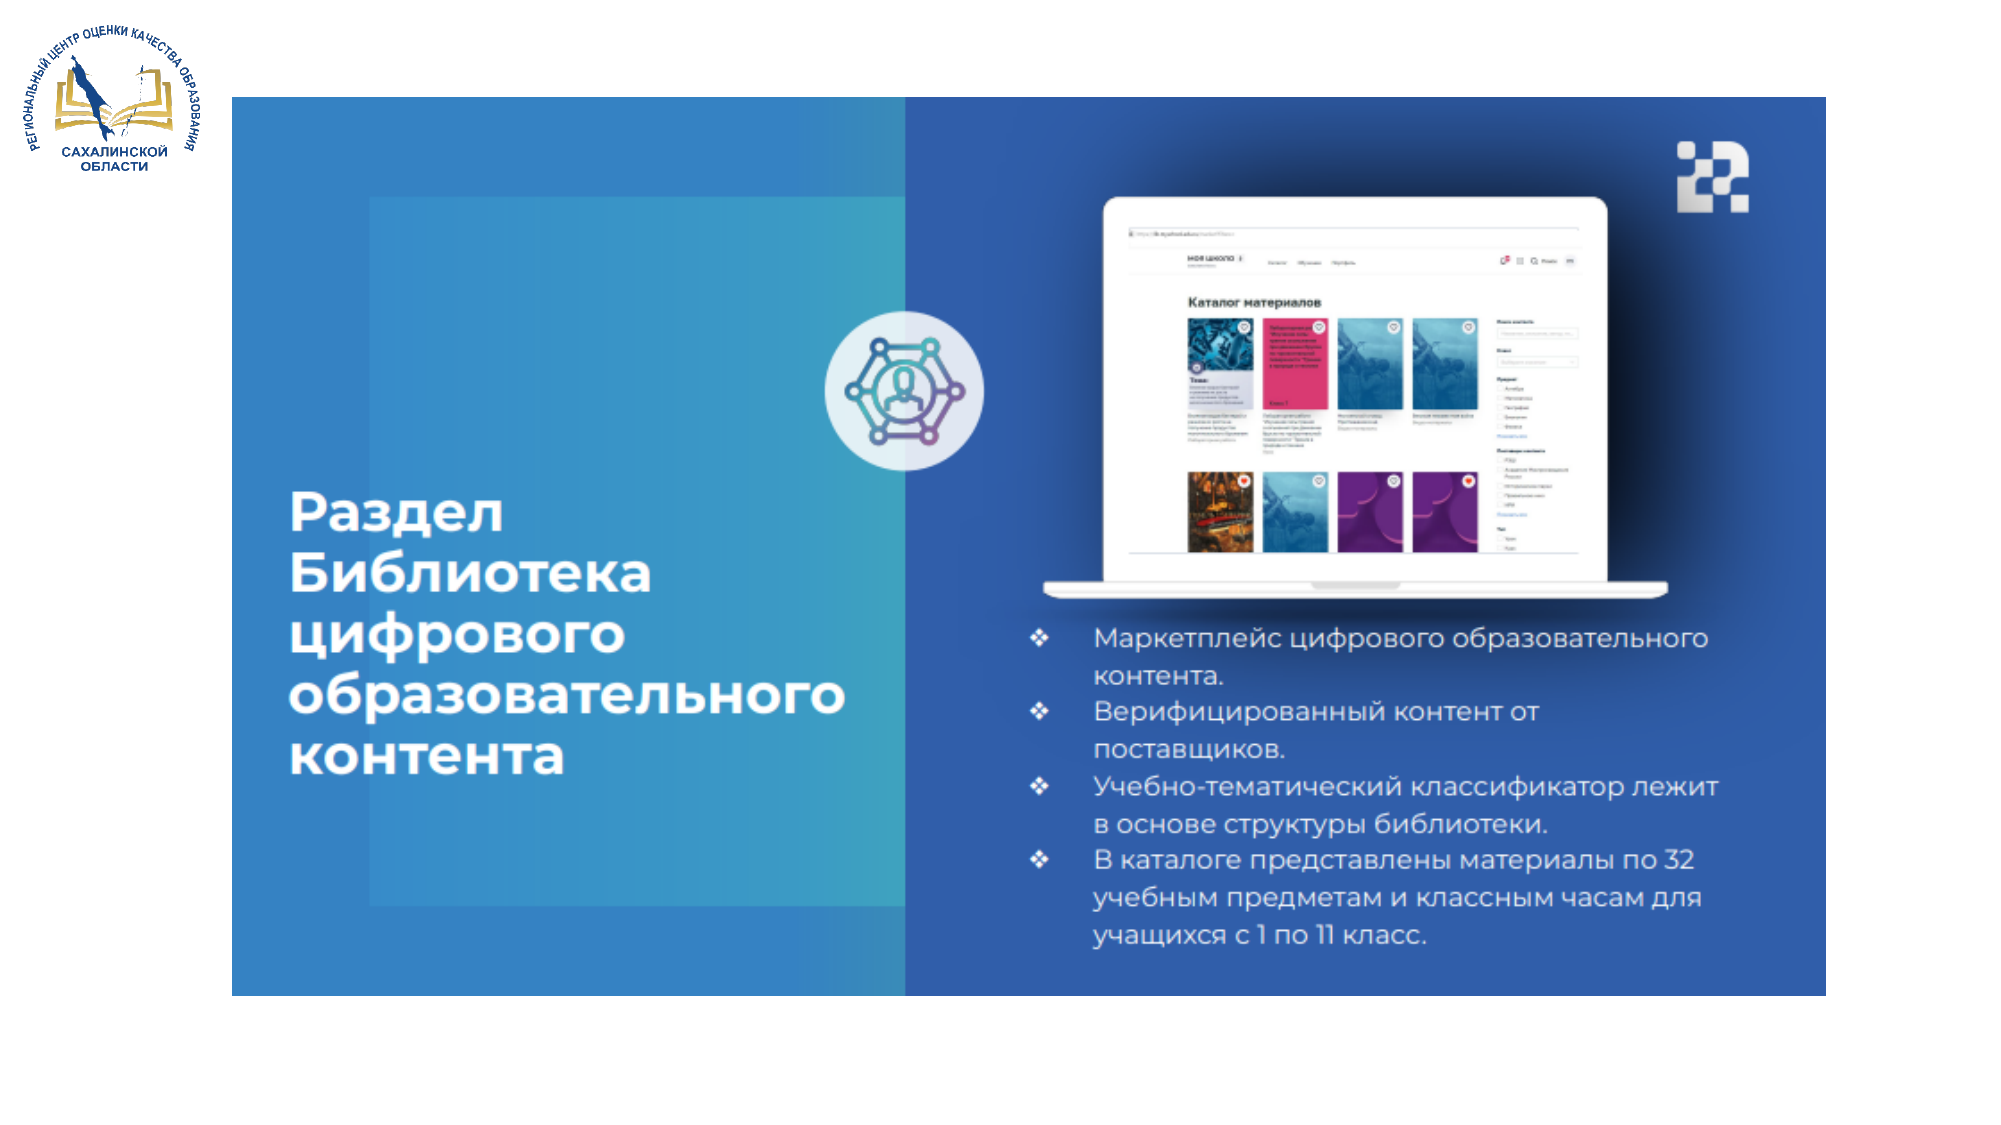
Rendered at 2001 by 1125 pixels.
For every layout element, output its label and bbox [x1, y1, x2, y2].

picture [23, 25, 200, 171]
picture [232, 97, 1826, 997]
